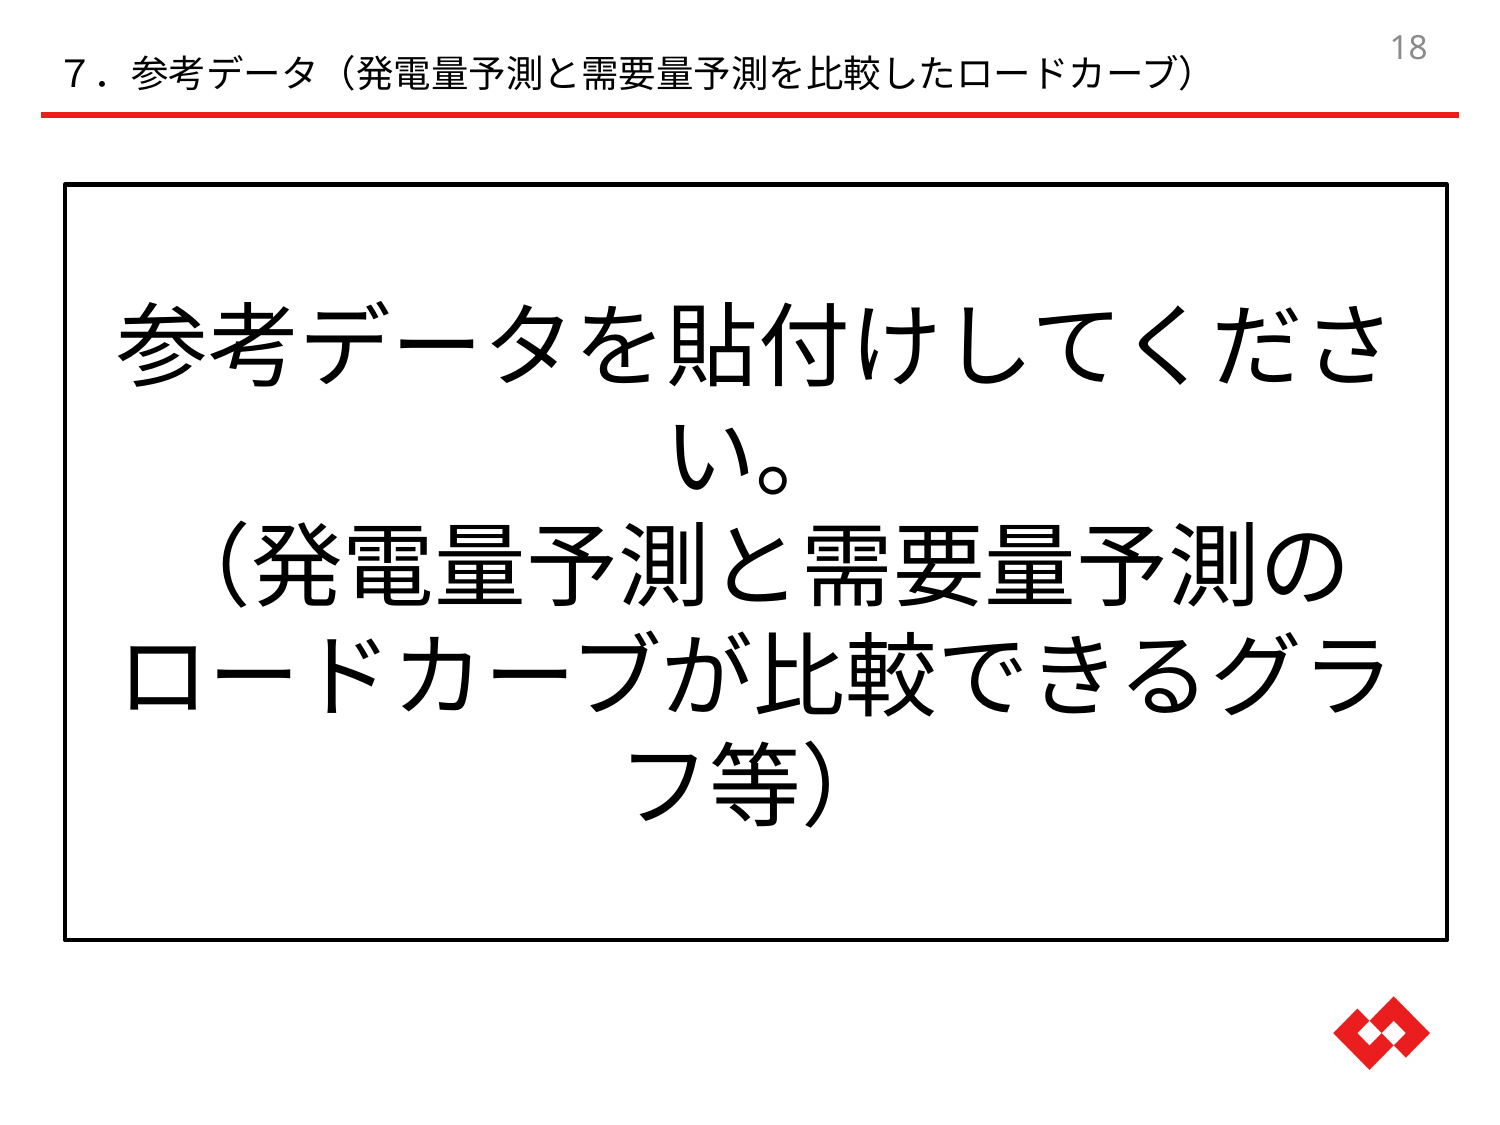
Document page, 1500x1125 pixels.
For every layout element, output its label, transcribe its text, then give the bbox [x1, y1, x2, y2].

text_box ７．参考データ（発電量予測と需要量予測を比較したロードカーブ） [41, 42, 1252, 114]
slide_number 17 [1092, 19, 1443, 79]
text_box 参考データを貼付けしてください。 （発電量予測と需要量予測のロードカーブが比較できるグラフ等） [63, 182, 1449, 942]
picture [1332, 995, 1431, 1071]
